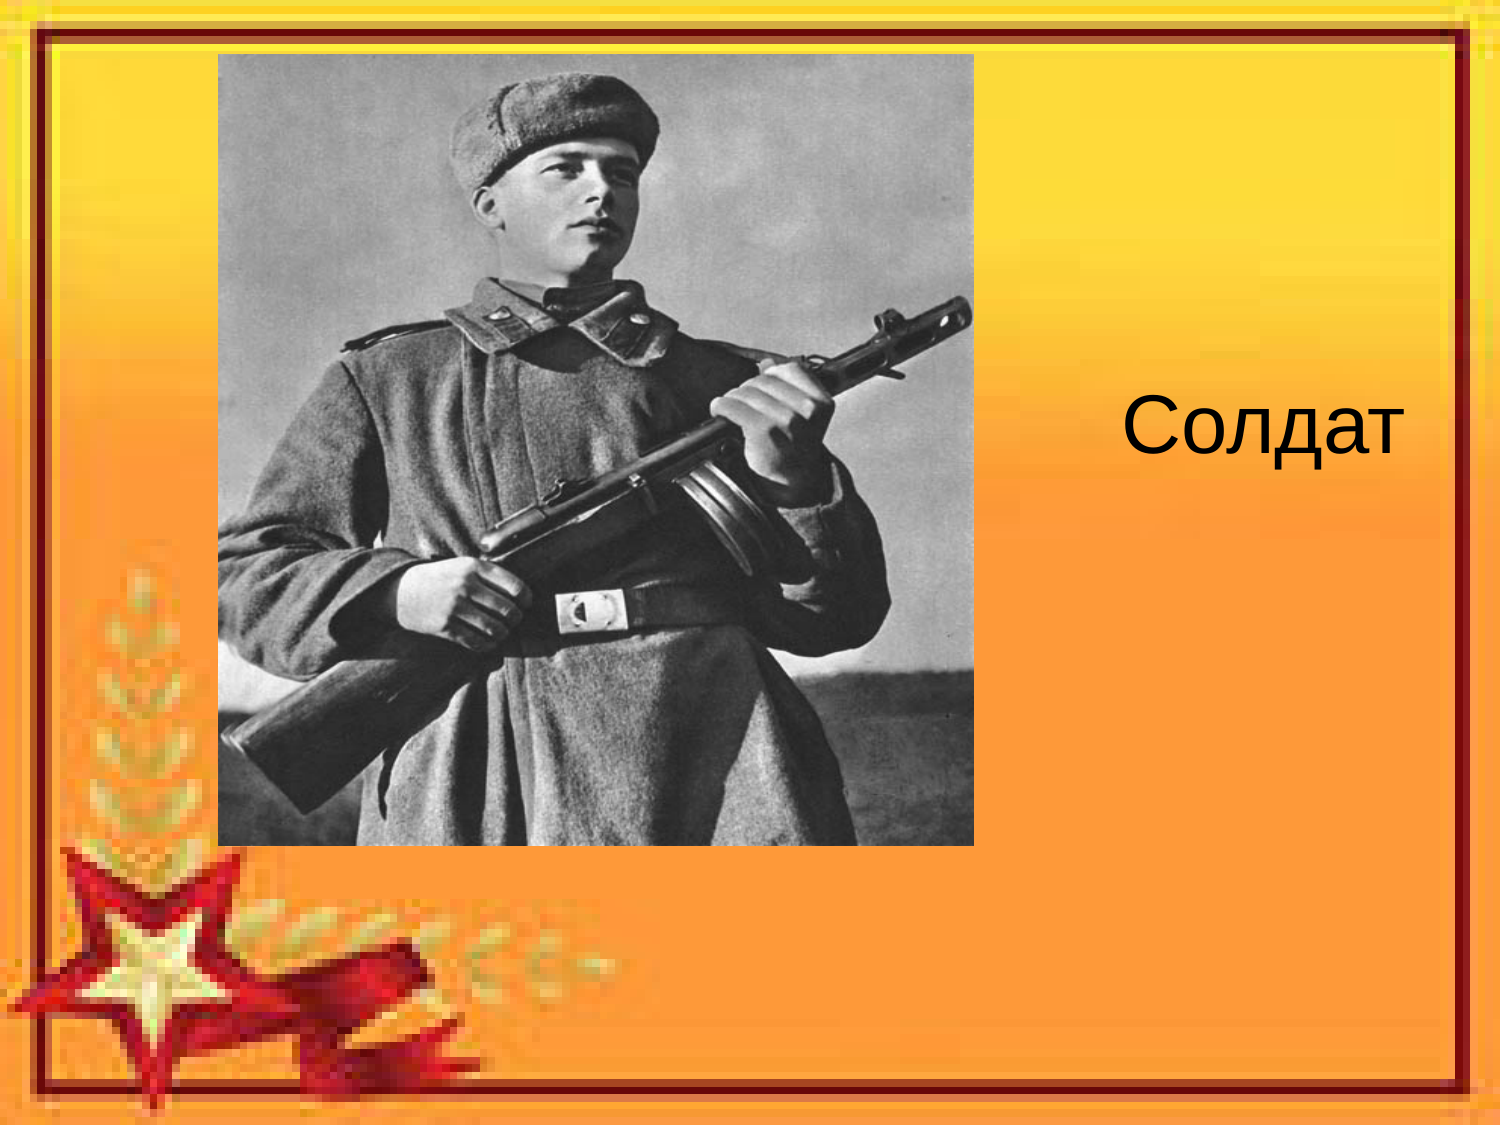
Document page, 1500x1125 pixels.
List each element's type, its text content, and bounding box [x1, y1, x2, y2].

picture [0, 0, 1500, 1125]
title Солдат [1056, 349, 1471, 592]
